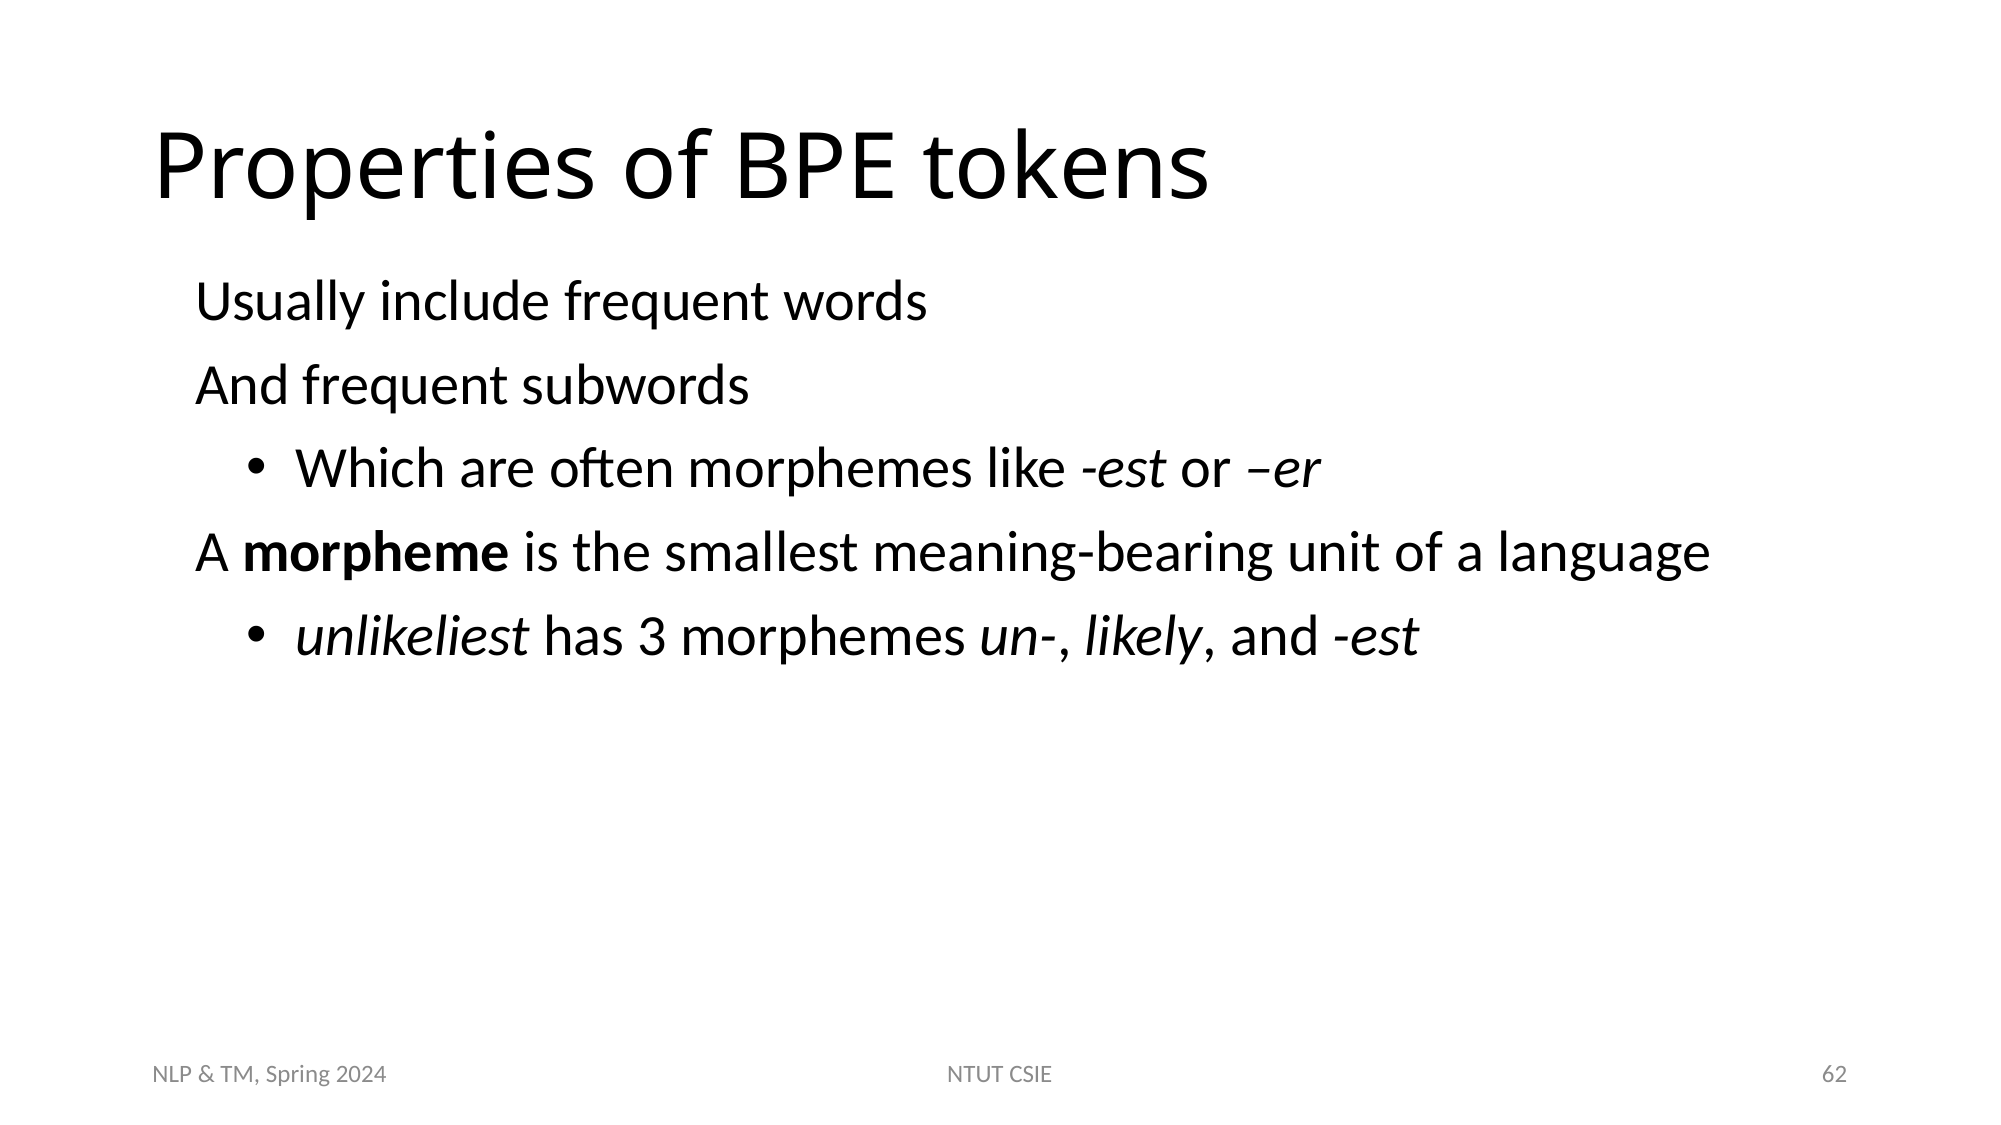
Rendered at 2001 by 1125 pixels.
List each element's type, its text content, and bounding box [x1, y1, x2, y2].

slide_number 62 [1412, 1042, 1863, 1103]
list Usually include frequent words And frequent subwords Which are often morphemes like -est or –er A morpheme is the smallest meaning-bearing unit of a language unlikeliest has 3 morphemes un-, likely, and -est [180, 262, 1967, 1013]
footer NTUT CSIE [662, 1042, 1338, 1103]
slide_number NLP & TM, Spring 2024 [137, 1042, 588, 1103]
title Properties of BPE tokens [137, 59, 1863, 278]
